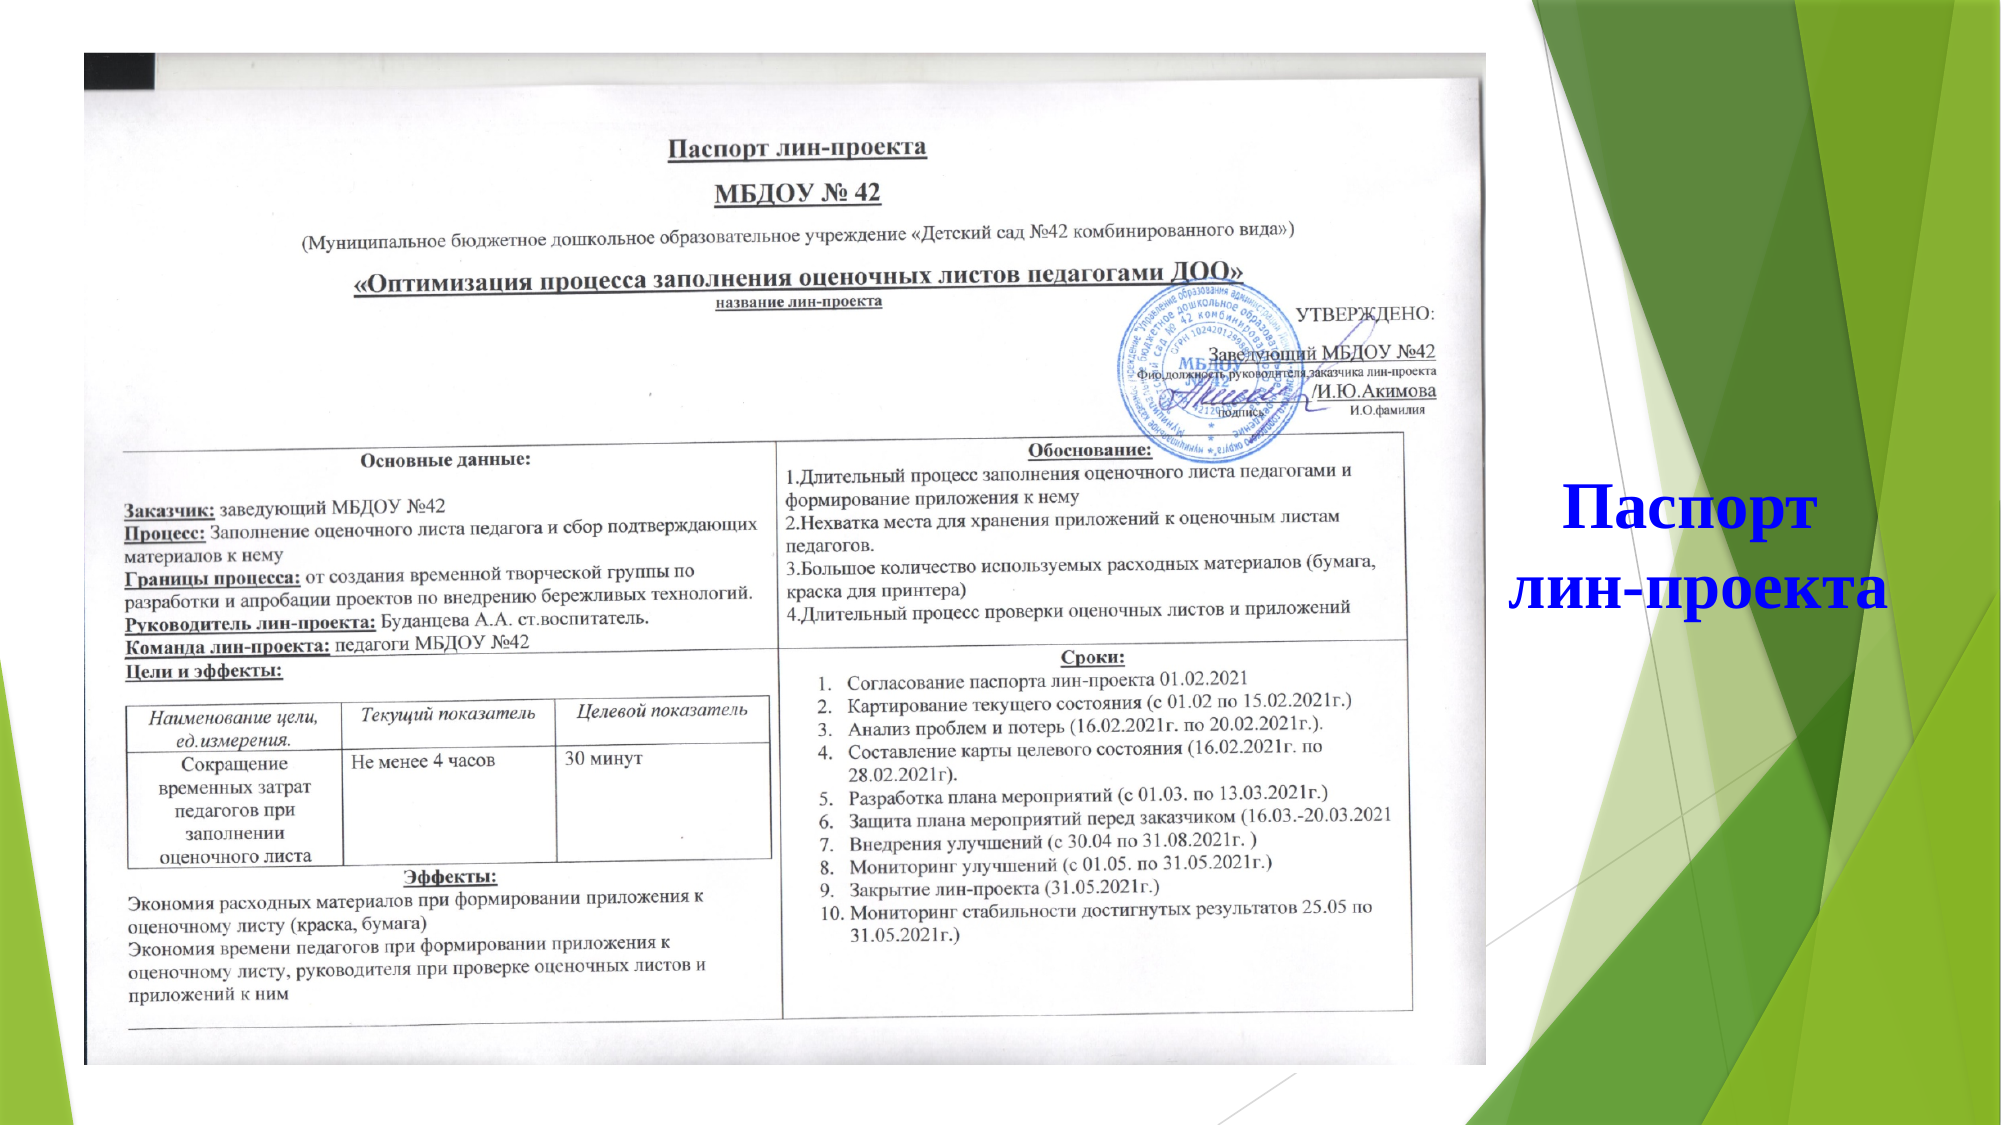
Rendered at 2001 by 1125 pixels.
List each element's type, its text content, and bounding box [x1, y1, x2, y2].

picture [85, 0, 1484, 1125]
text_box Паспорт лин-проекта [1486, 454, 1946, 630]
